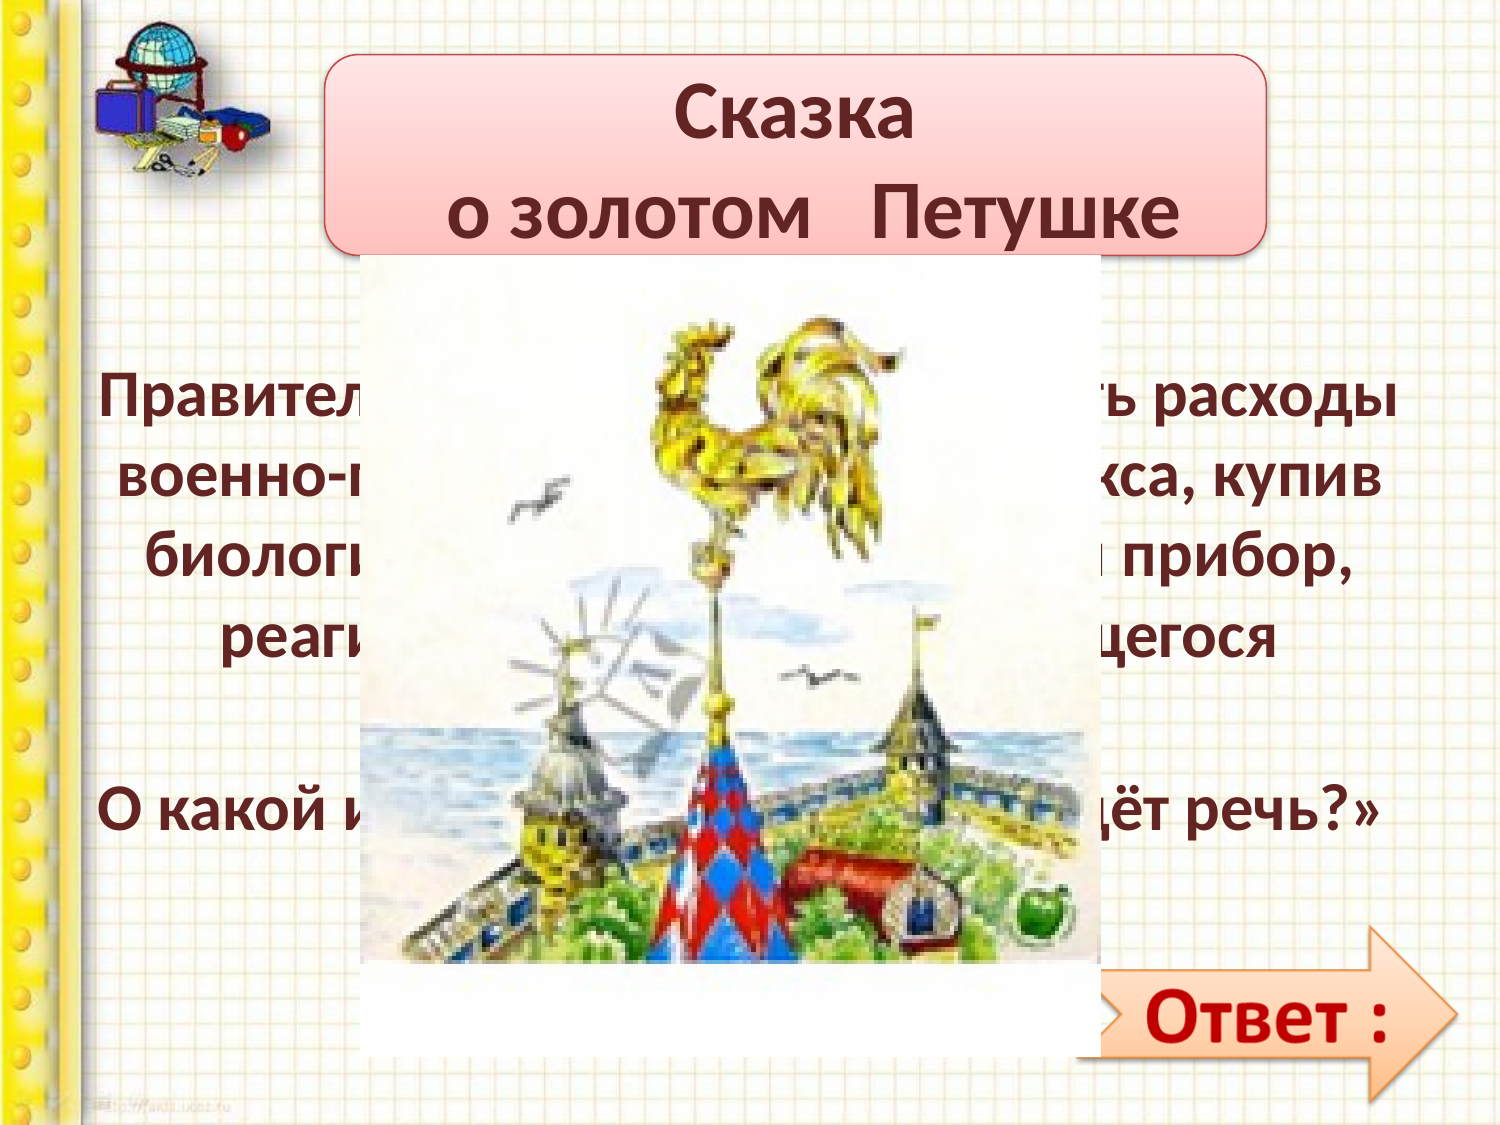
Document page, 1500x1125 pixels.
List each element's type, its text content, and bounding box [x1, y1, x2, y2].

title Сказочная викторина [74, 44, 1426, 233]
list На страже отечества. Правительство намерено сократить расходы военно-промышленного комплекса, купив биологический наблюдательный прибор, реагирующий на приближающегося неприятеля. О какой из сказок А.С. Пушкина идёт речь?» [1110, 262, 1426, 920]
picture [0, 0, 1500, 1125]
text_box Сказка о золотом Петушке [323, 53, 1268, 257]
list На страже отечества. Правительство намерено сократить расходы военно-промышленного комплекса, купив биологический наблюдательный прибор, реагирующий на приближающегося неприятеля. О какой из сказок А.С. Пушкина идёт речь?» [74, 262, 354, 1006]
